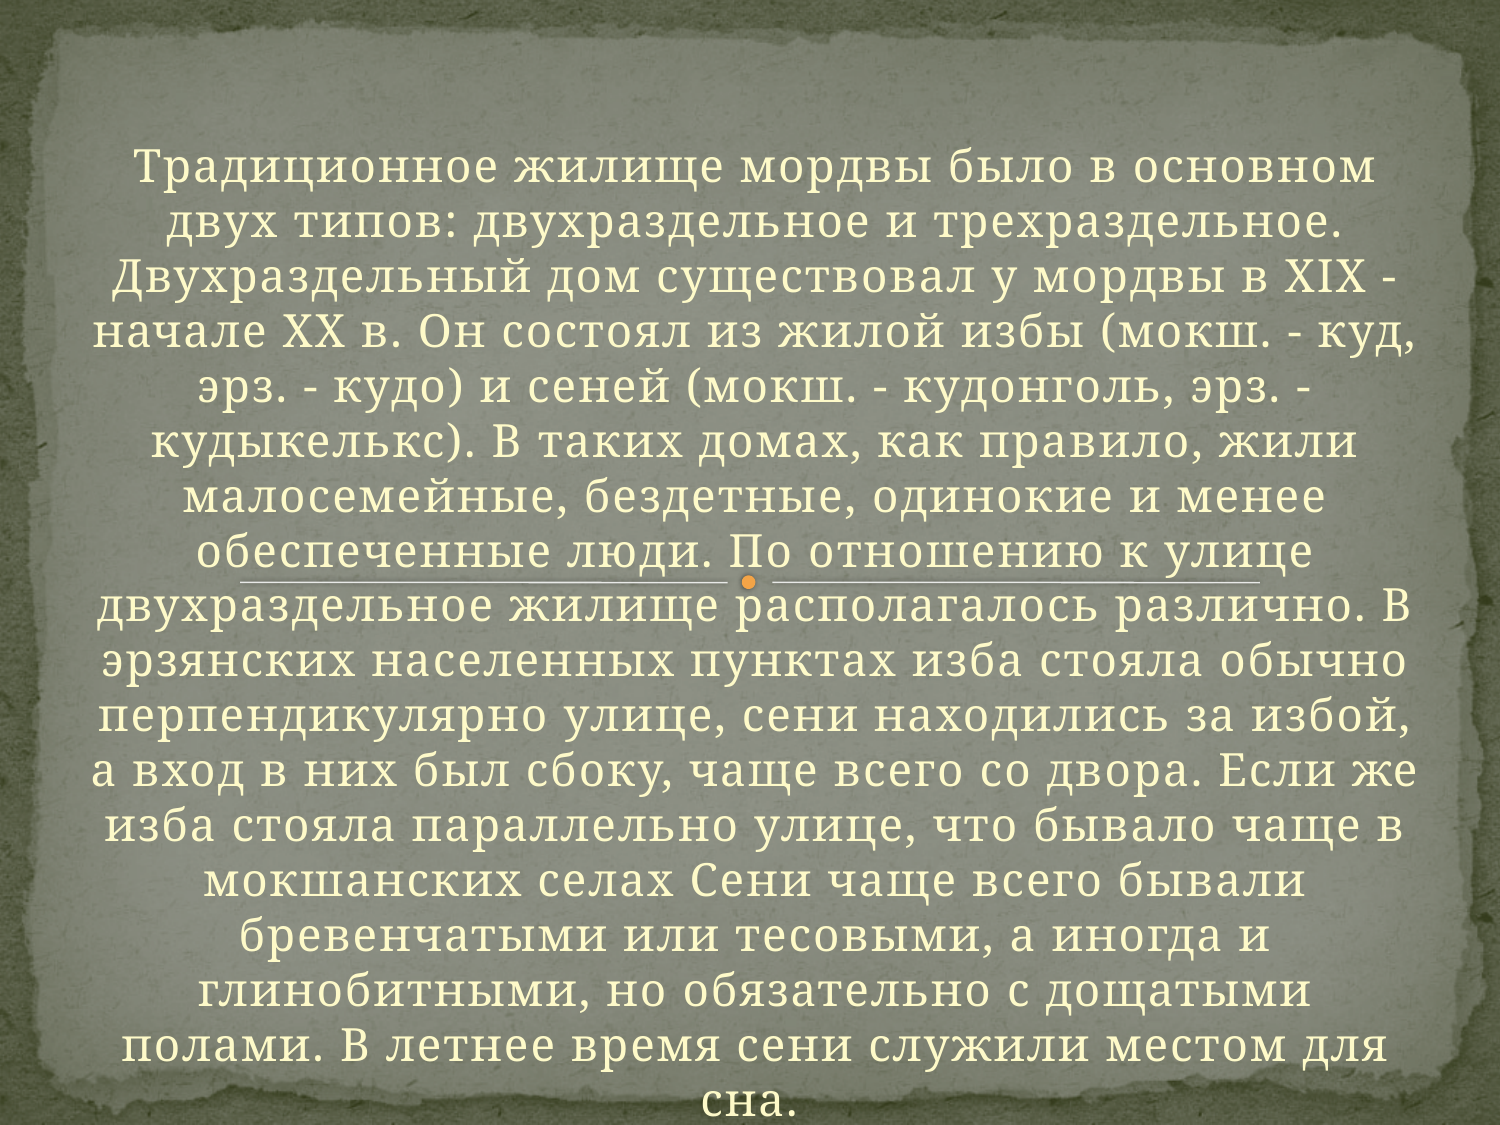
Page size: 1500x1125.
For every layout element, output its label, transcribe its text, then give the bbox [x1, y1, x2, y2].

subtitle Традиционное жилище мордвы было в основном двух типов: двухраздельное и трехраздельное. Двухраздельный дом существовал у мордвы в XIX - начале XX в. Он состоял из жилой избы (мокш. - куд, эрз. - кудо) и сеней (мокш. - кудонголь, эрз. - кудыкелькс). В таких домах, как правило, жили малосемейные, бездетные, одинокие и менее обеспеченные люди. По отношению к улице двухраздельное жилище располагалось различно. В эрзянских населенных пунктах изба стояла обычно перпендикулярно улице, сени находились за избой, а вход в них был сбоку, чаще всего со двора. Если же изба стояла параллельно улице, что бывало чаще в мокшанских селах Сени чаще всего бывали бревенчатыми или тесовыми, а иногда и глинобитными, но обязательно с дощатыми полами. В летнее время сени служили местом для сна. [75, 128, 1438, 1032]
